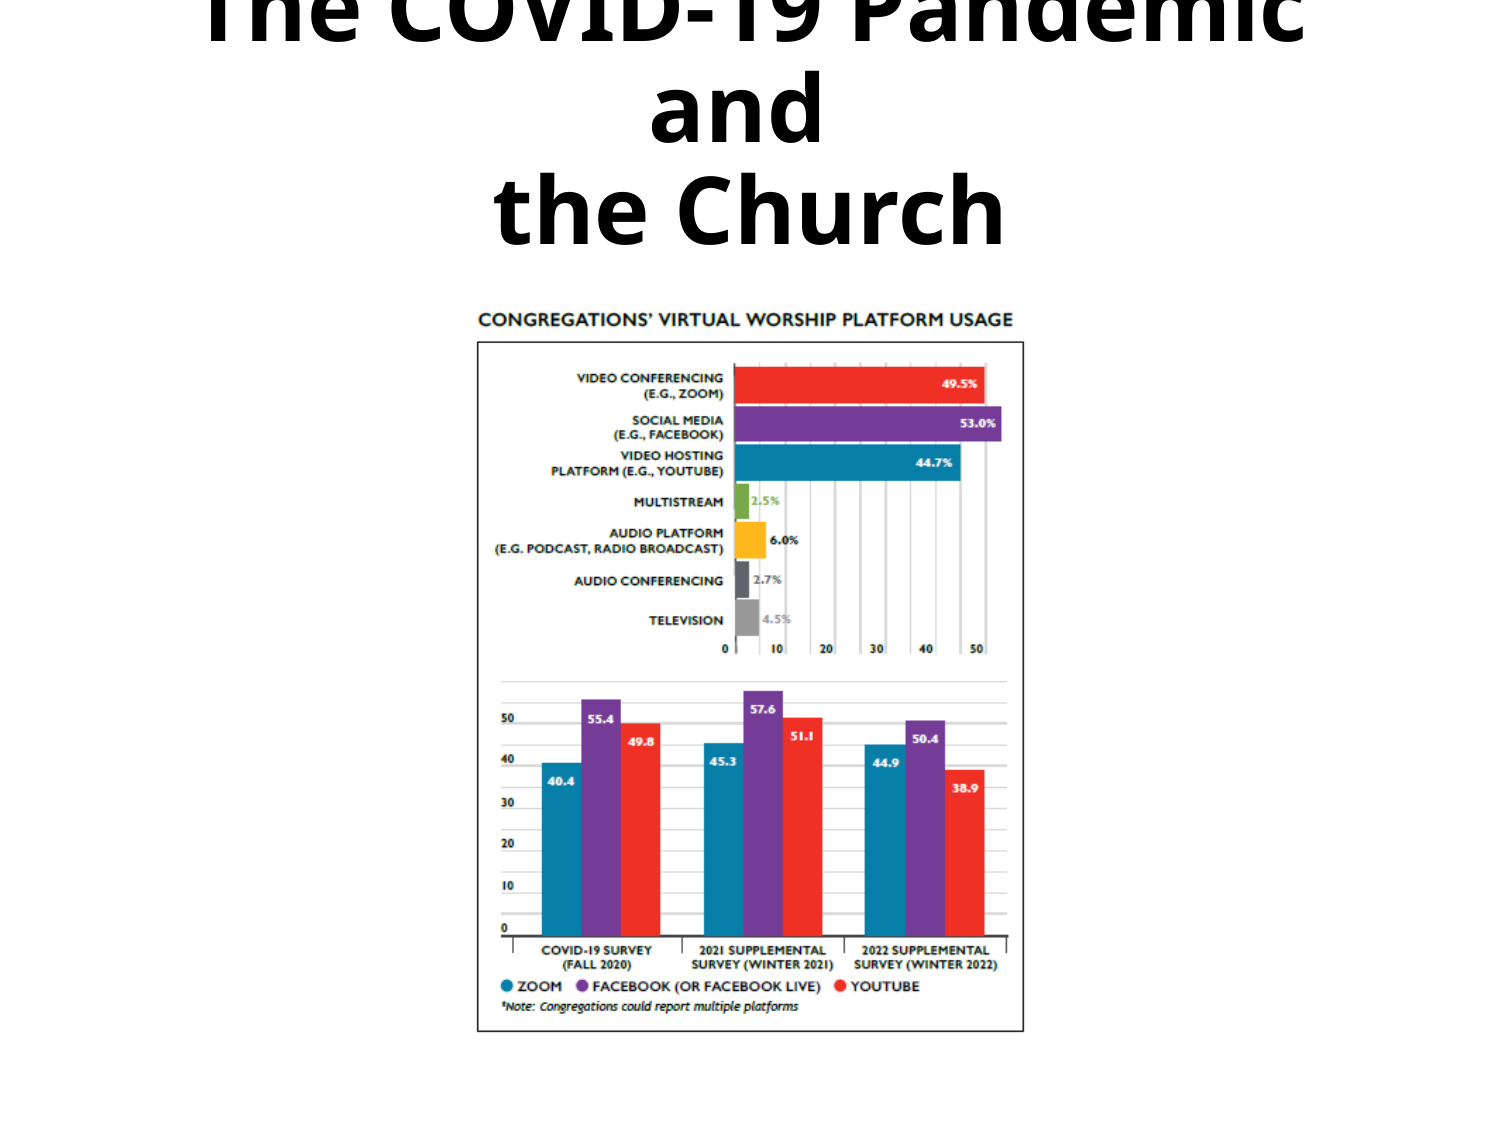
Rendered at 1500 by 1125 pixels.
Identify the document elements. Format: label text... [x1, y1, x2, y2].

title The COVID-19 Pandemic and the Church [89, 118, 1411, 272]
picture [473, 305, 1027, 1035]
